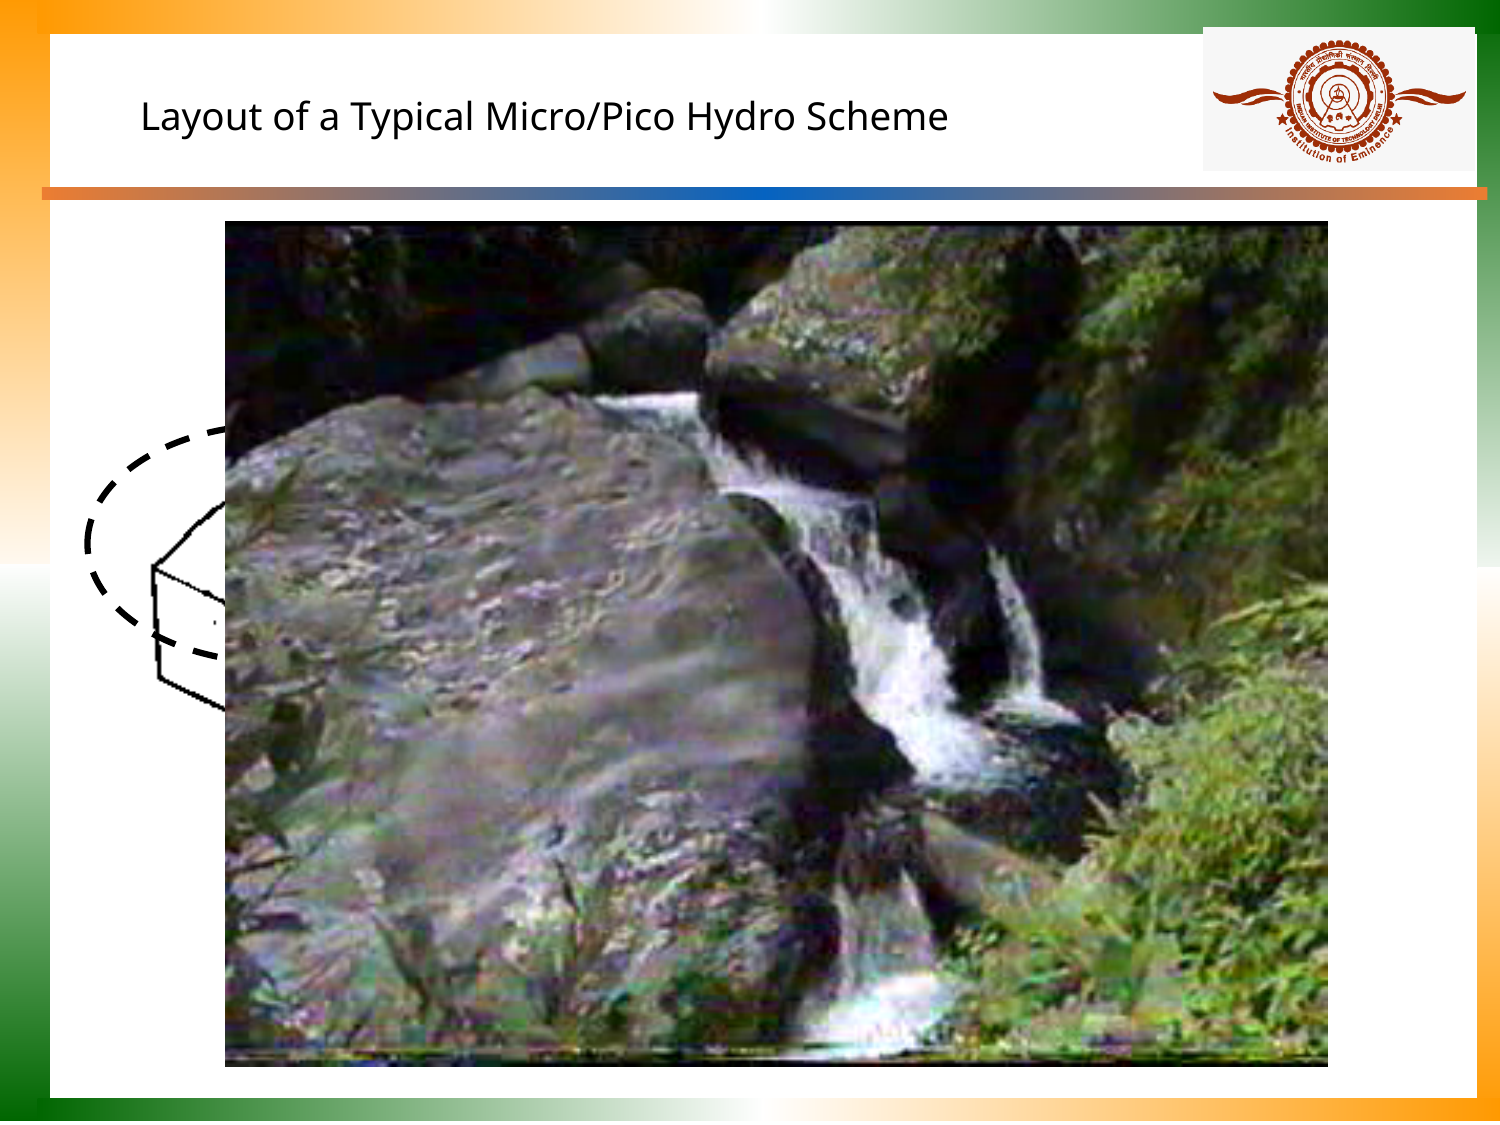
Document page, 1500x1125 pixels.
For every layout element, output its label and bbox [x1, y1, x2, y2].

text_box [0, 0, 1500, 1121]
